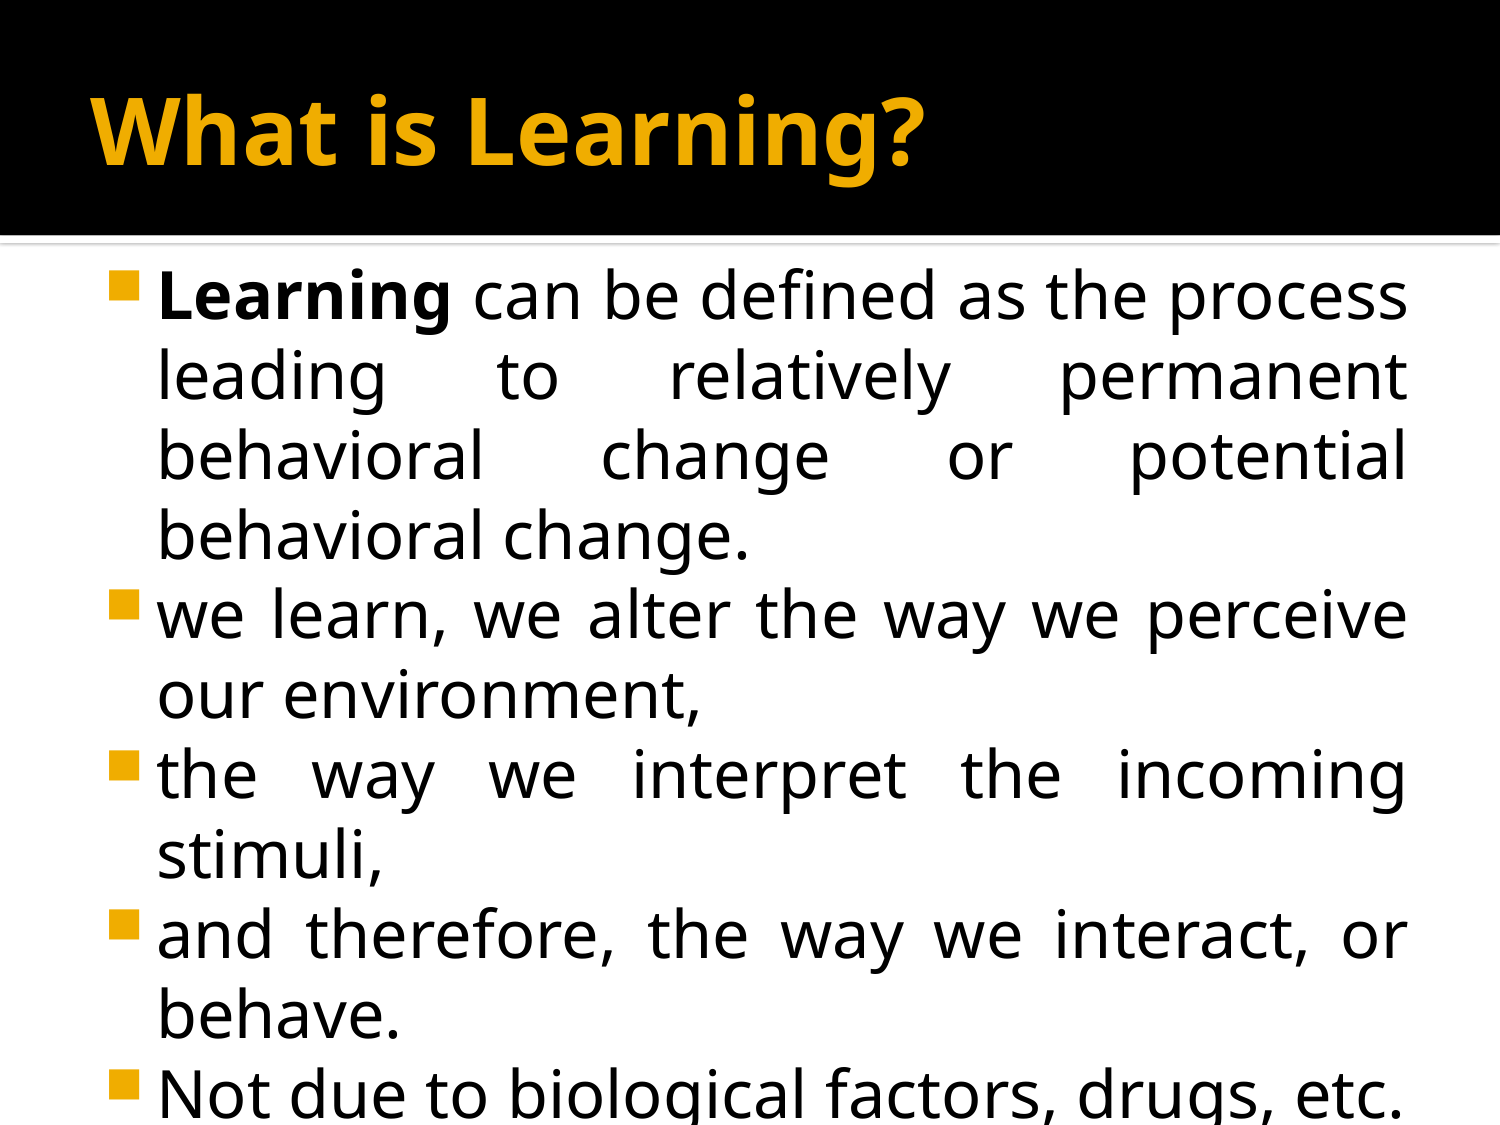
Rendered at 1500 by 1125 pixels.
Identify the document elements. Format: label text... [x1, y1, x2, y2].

list Learning can be defined as the process leading to relatively permanent behavioral change or potential behavioral change. we learn, we alter the way we perceive our environment, the way we interpret the incoming stimuli, and therefore, the way we interact, or behave. Not due to biological factors, drugs, etc. [75, 237, 1425, 1050]
title What is Learning? [75, 25, 1425, 231]
